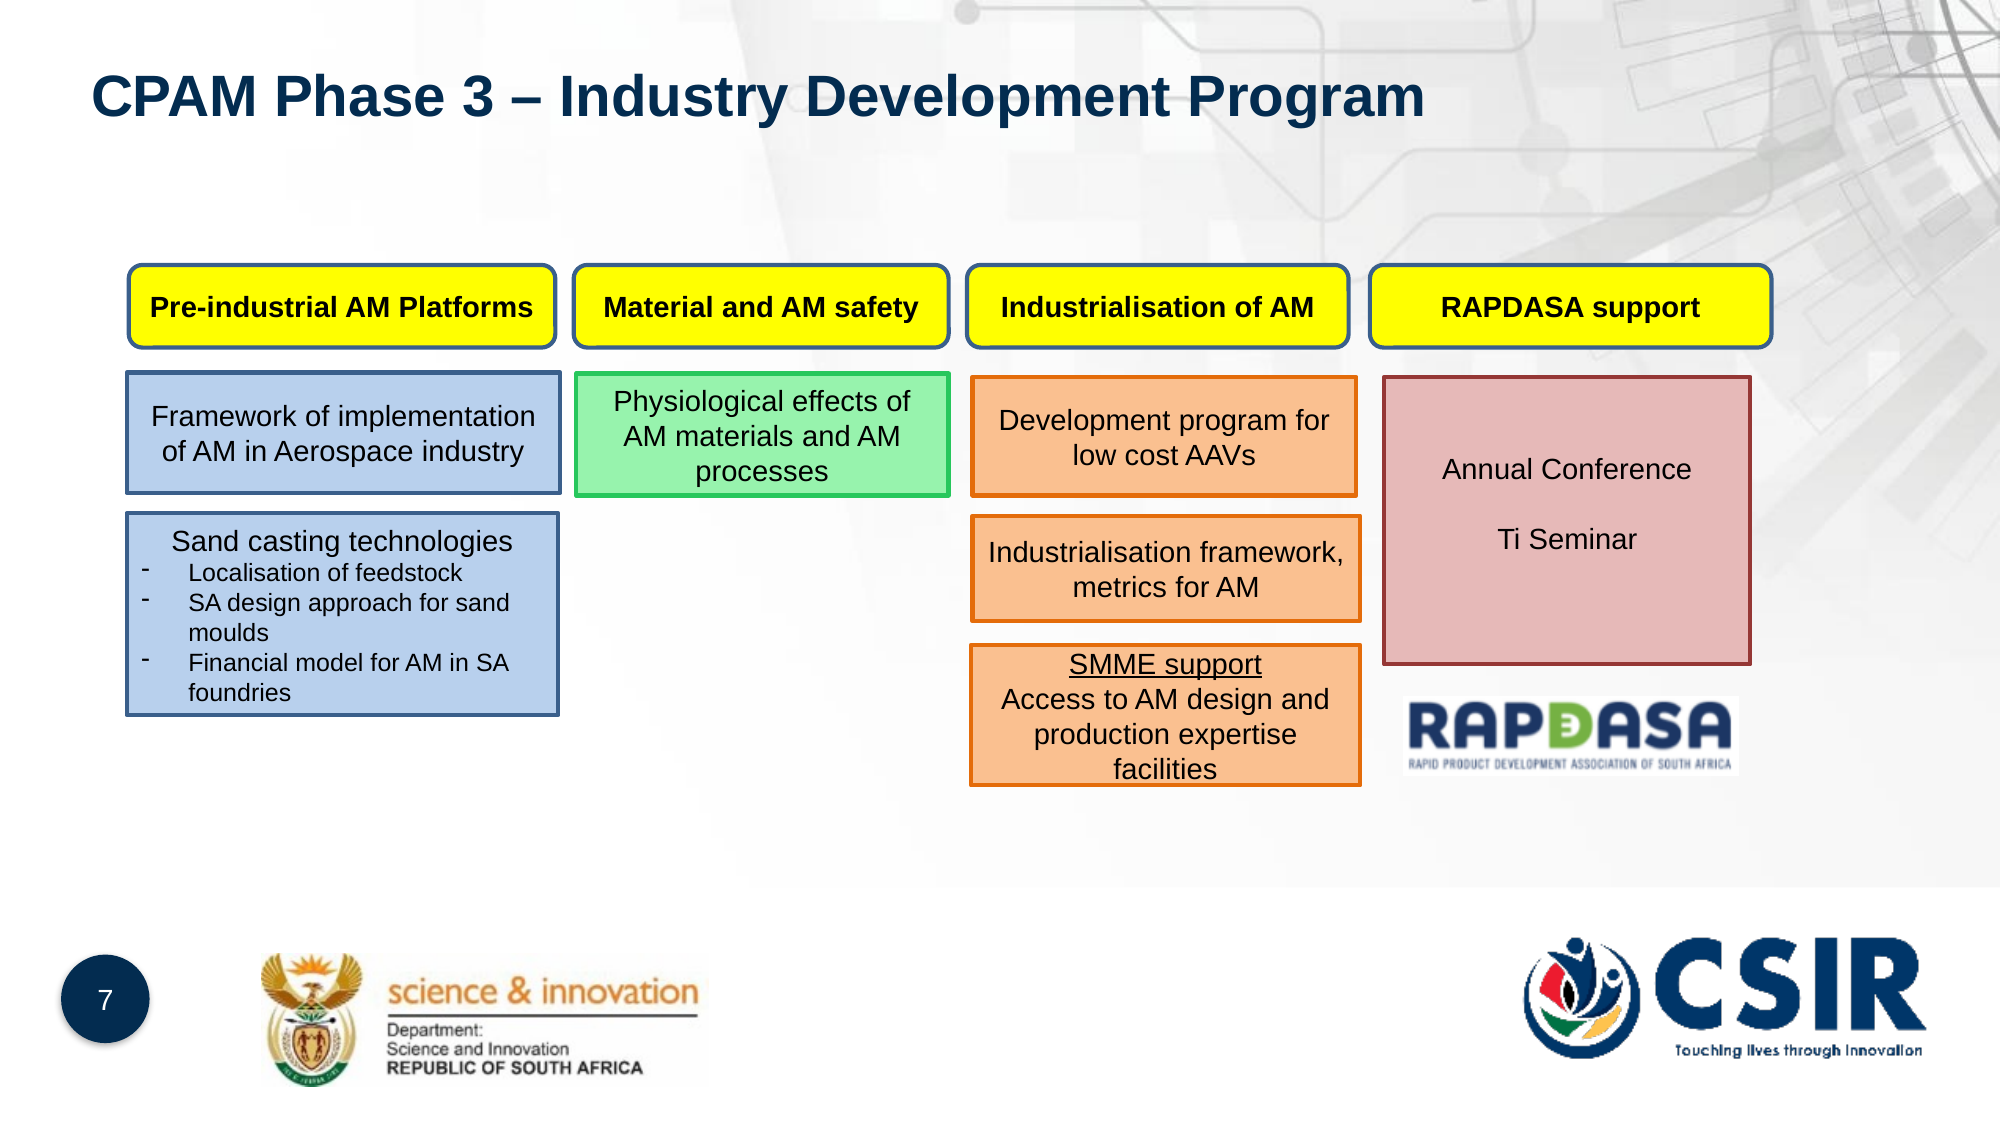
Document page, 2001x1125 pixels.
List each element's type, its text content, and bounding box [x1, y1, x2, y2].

text_box Material and AM safety [571, 262, 951, 350]
text_box Sand casting technologies Localisation of feedstock SA design approach for sand moulds Financial model for AM in SA foundries [125, 511, 560, 717]
text_box Industrialisation of AM [964, 262, 1351, 350]
text_box SMME support Access to AM design and production expertise facilities [969, 643, 1362, 787]
text_box RAPDASA support [1367, 262, 1774, 350]
text_box Industrialisation framework, metrics for AM [970, 514, 1362, 623]
text_box Development program for low cost AAVs [970, 375, 1358, 498]
picture [0, 0, 2000, 1125]
text_box Pre-industrial AM Platforms [126, 262, 558, 350]
title CPAM Phase 3 – Industry Development Program [76, 12, 1876, 173]
text_box Annual Conference Ti Seminar [1382, 375, 1752, 666]
text_box Physiological effects of AM materials and AM processes [574, 371, 951, 498]
text_box Framework of implementation of AM in Aerospace industry [125, 370, 562, 495]
